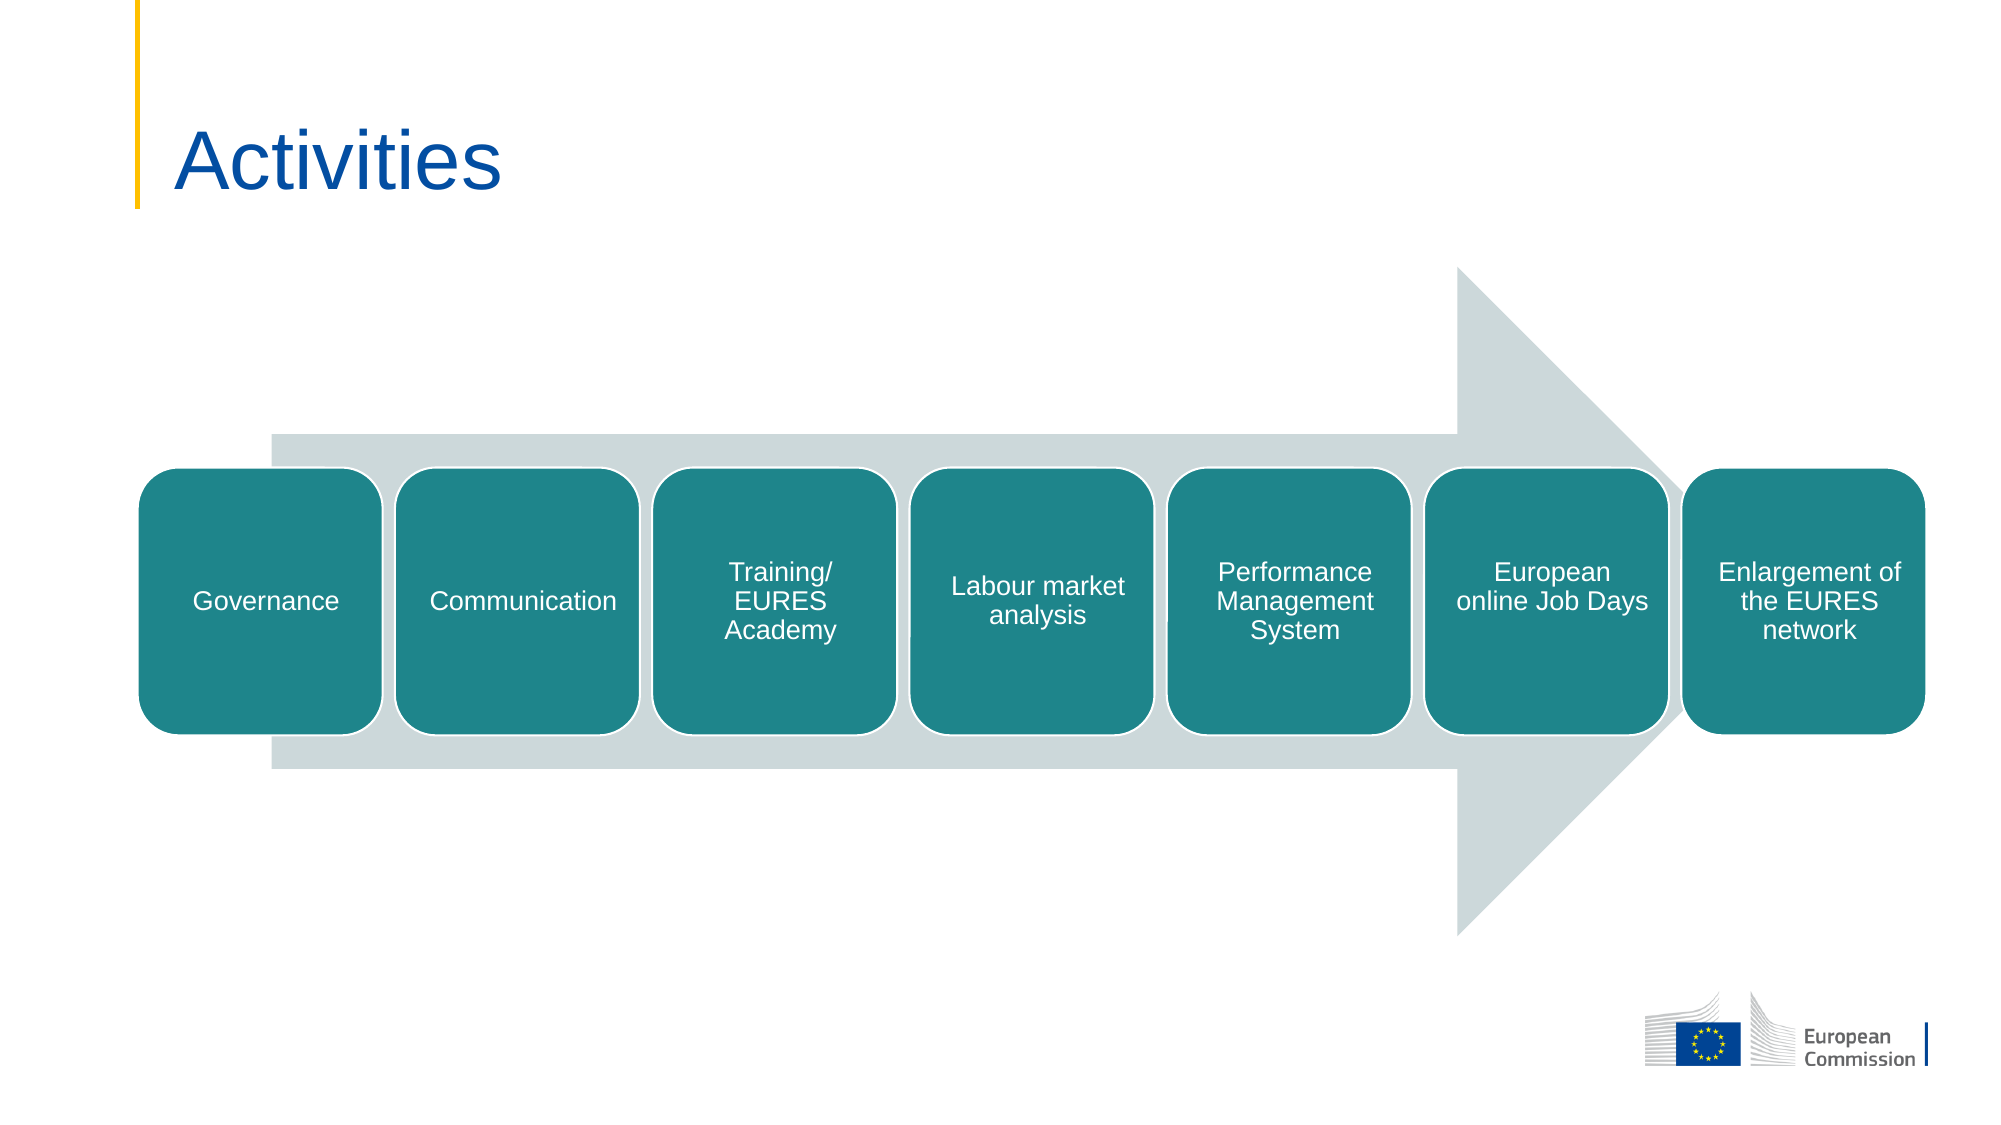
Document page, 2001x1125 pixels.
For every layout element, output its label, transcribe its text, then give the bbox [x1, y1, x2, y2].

picture [1645, 991, 1928, 1066]
title Activities [159, 79, 1885, 208]
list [137, 266, 1927, 937]
